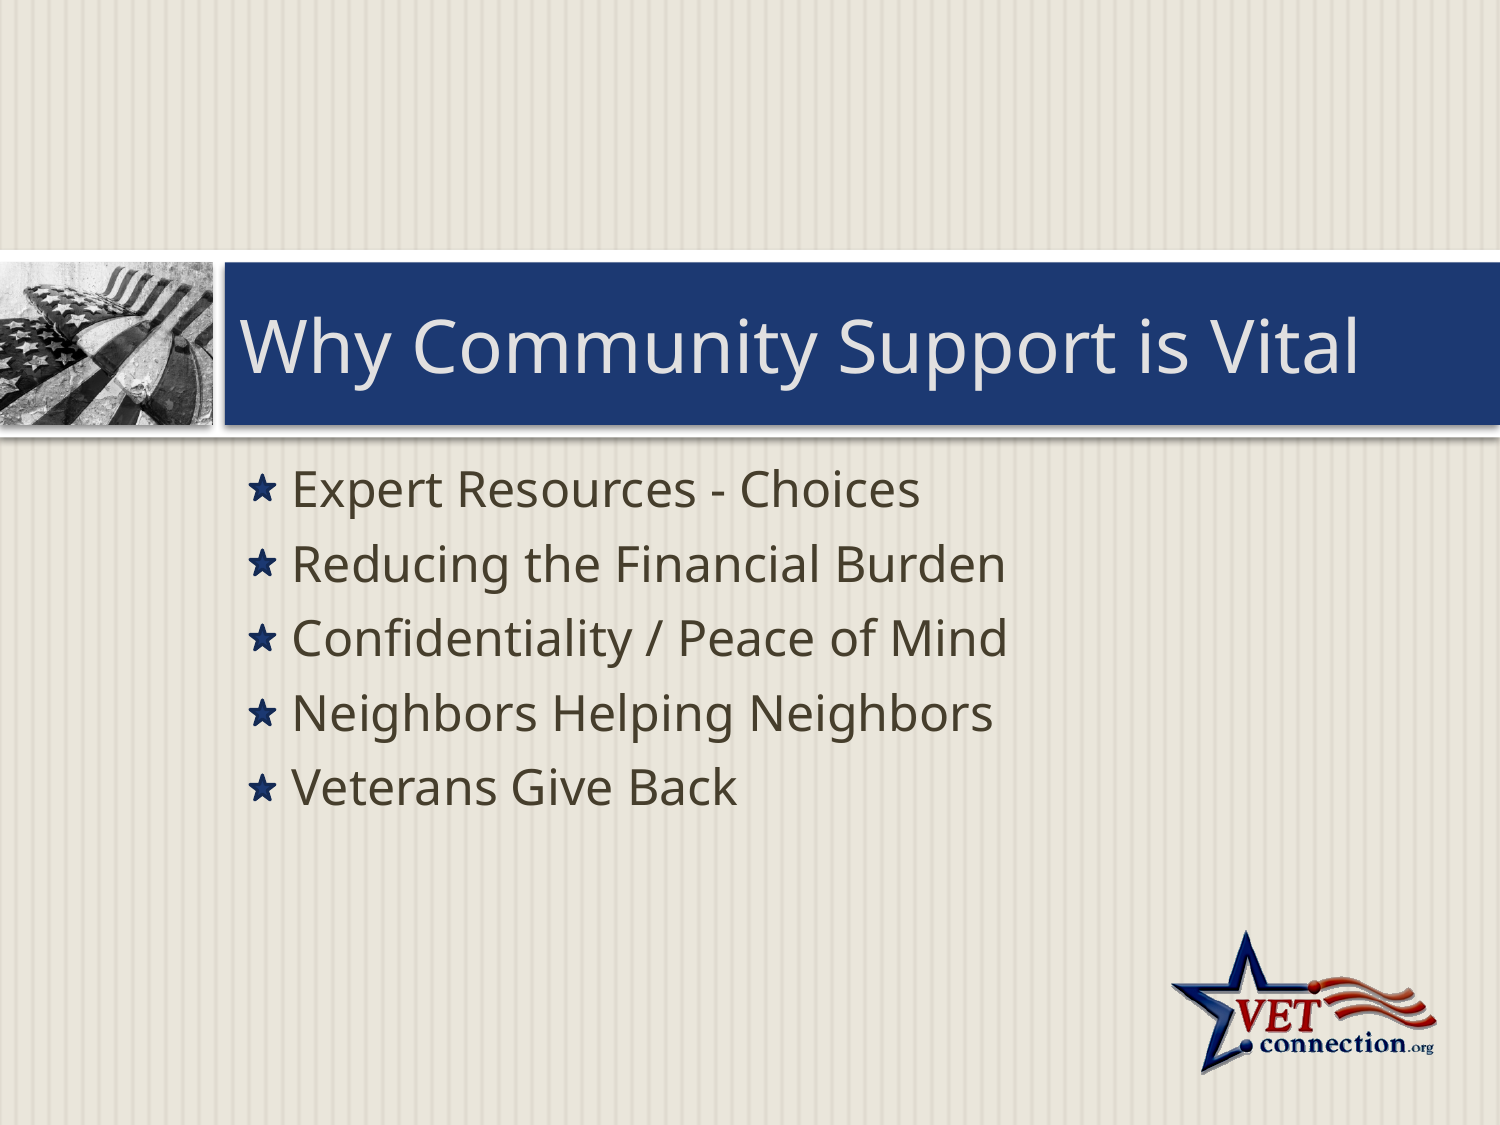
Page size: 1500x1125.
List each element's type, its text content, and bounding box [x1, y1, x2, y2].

text_box [248, 623, 277, 652]
text_box [248, 698, 277, 727]
list Expert Resources - Choices Reducing the Financial Burden Confidentiality / Peace of Mind Neighbors Helping Neighbors Veterans Give Back [225, 450, 1394, 888]
picture [1162, 924, 1450, 1078]
text_box [248, 773, 277, 802]
title Why Community Support is Vital [225, 262, 1475, 425]
text_box [248, 548, 277, 577]
text_box [248, 473, 277, 502]
picture [0, 262, 213, 426]
